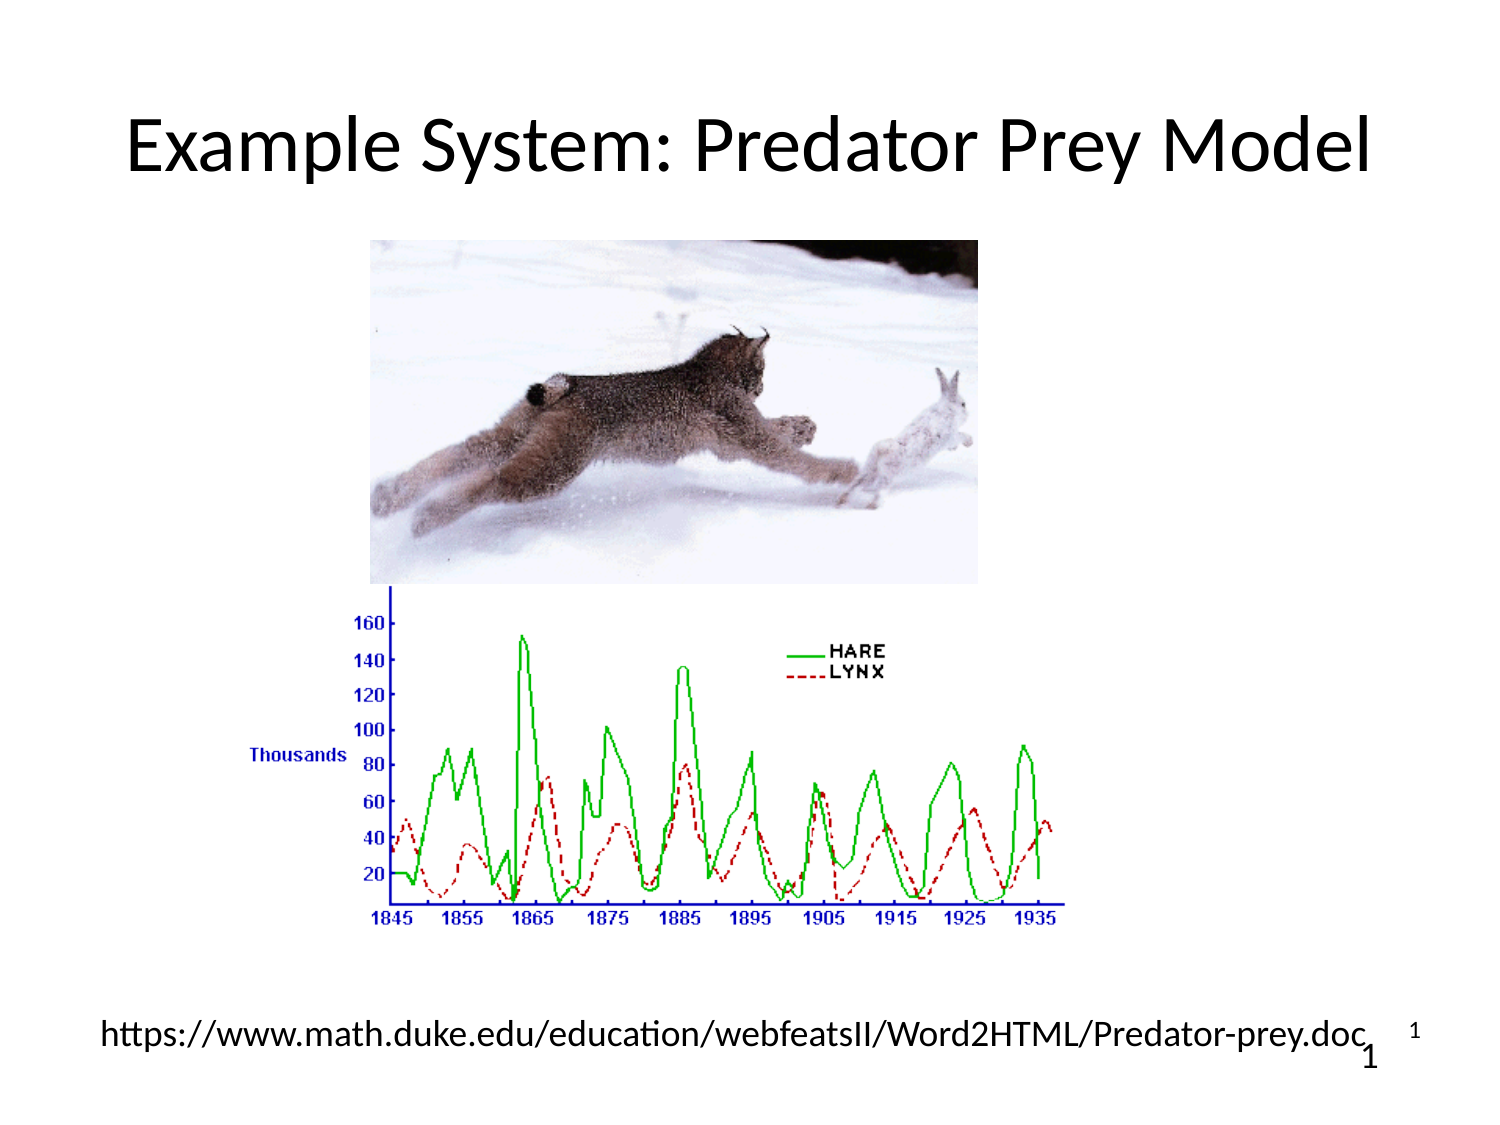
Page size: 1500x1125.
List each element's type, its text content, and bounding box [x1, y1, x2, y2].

title Example System: Predator Prey Model [75, 45, 1425, 233]
text_box https://www.math.duke.edu/education/webfeatsII/Word2HTML/Predator-prey.doc [85, 1001, 1383, 1061]
picture [242, 240, 1070, 934]
